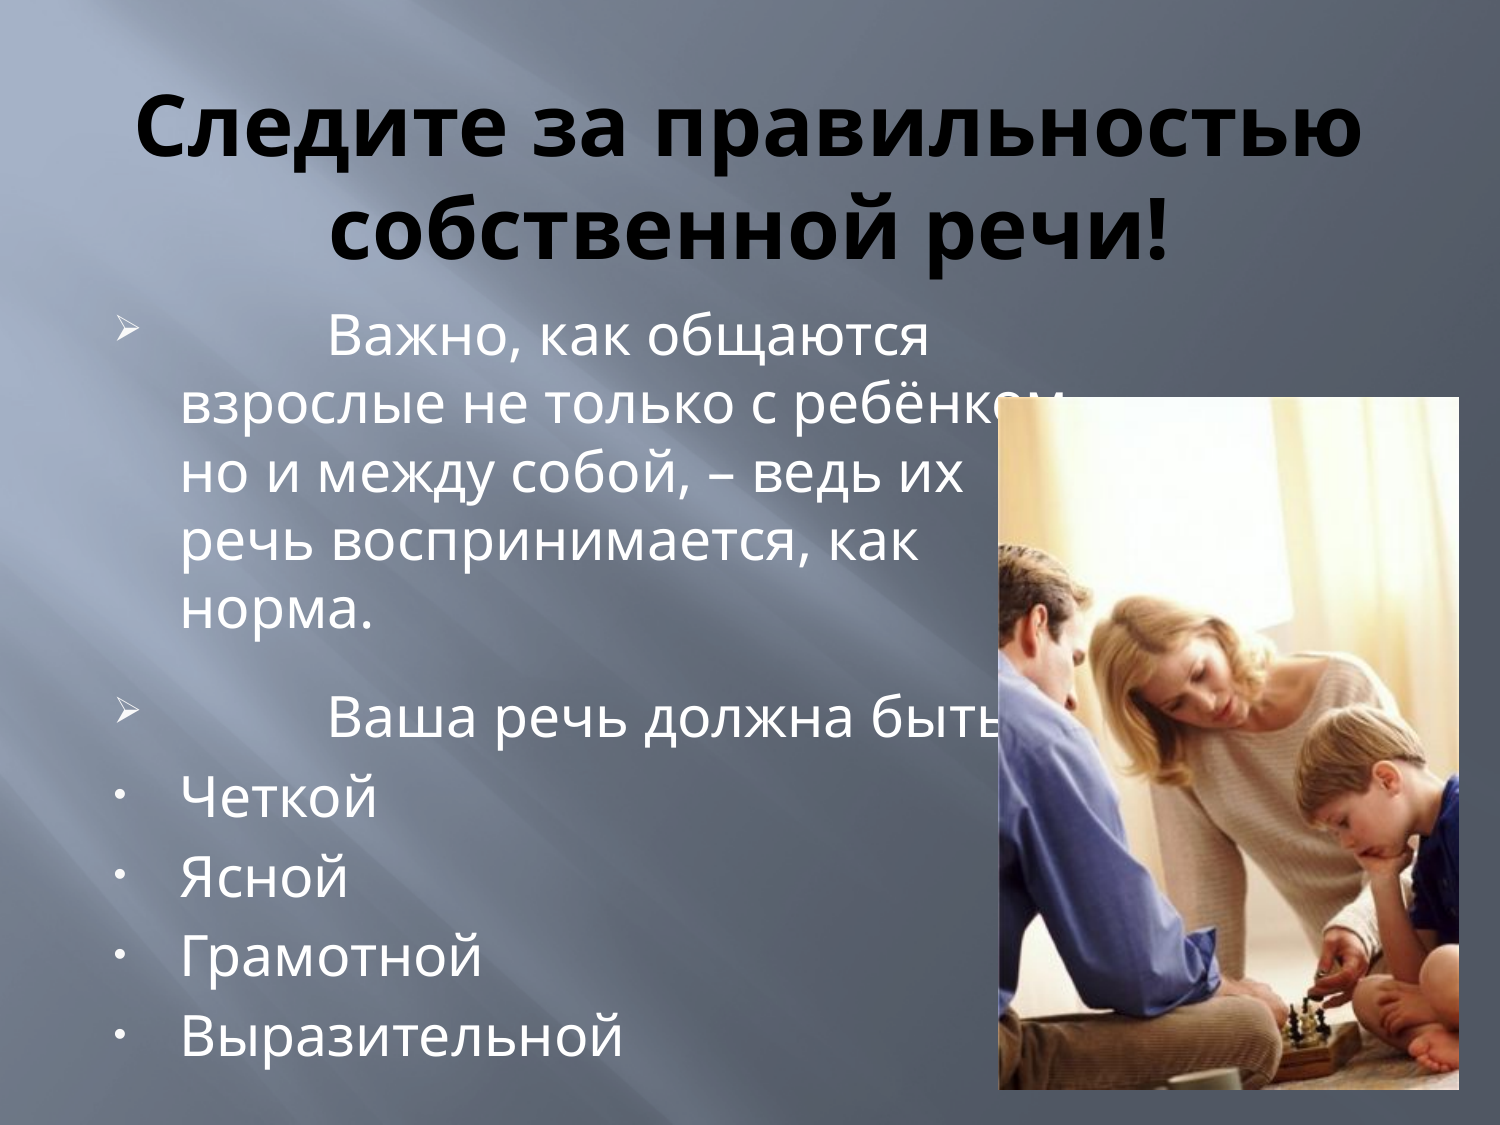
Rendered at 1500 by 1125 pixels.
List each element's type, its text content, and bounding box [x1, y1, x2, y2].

picture [997, 396, 1459, 1090]
title Следите за правильностью собственной речи! [75, 45, 1425, 303]
list Важно, как общаются взрослые не только с ребёнком, но и между собой, – ведь их речь воспринимается, как норма. Ваша речь должна быть Четкой Ясной Грамотной Выразительной [76, 290, 1117, 1083]
